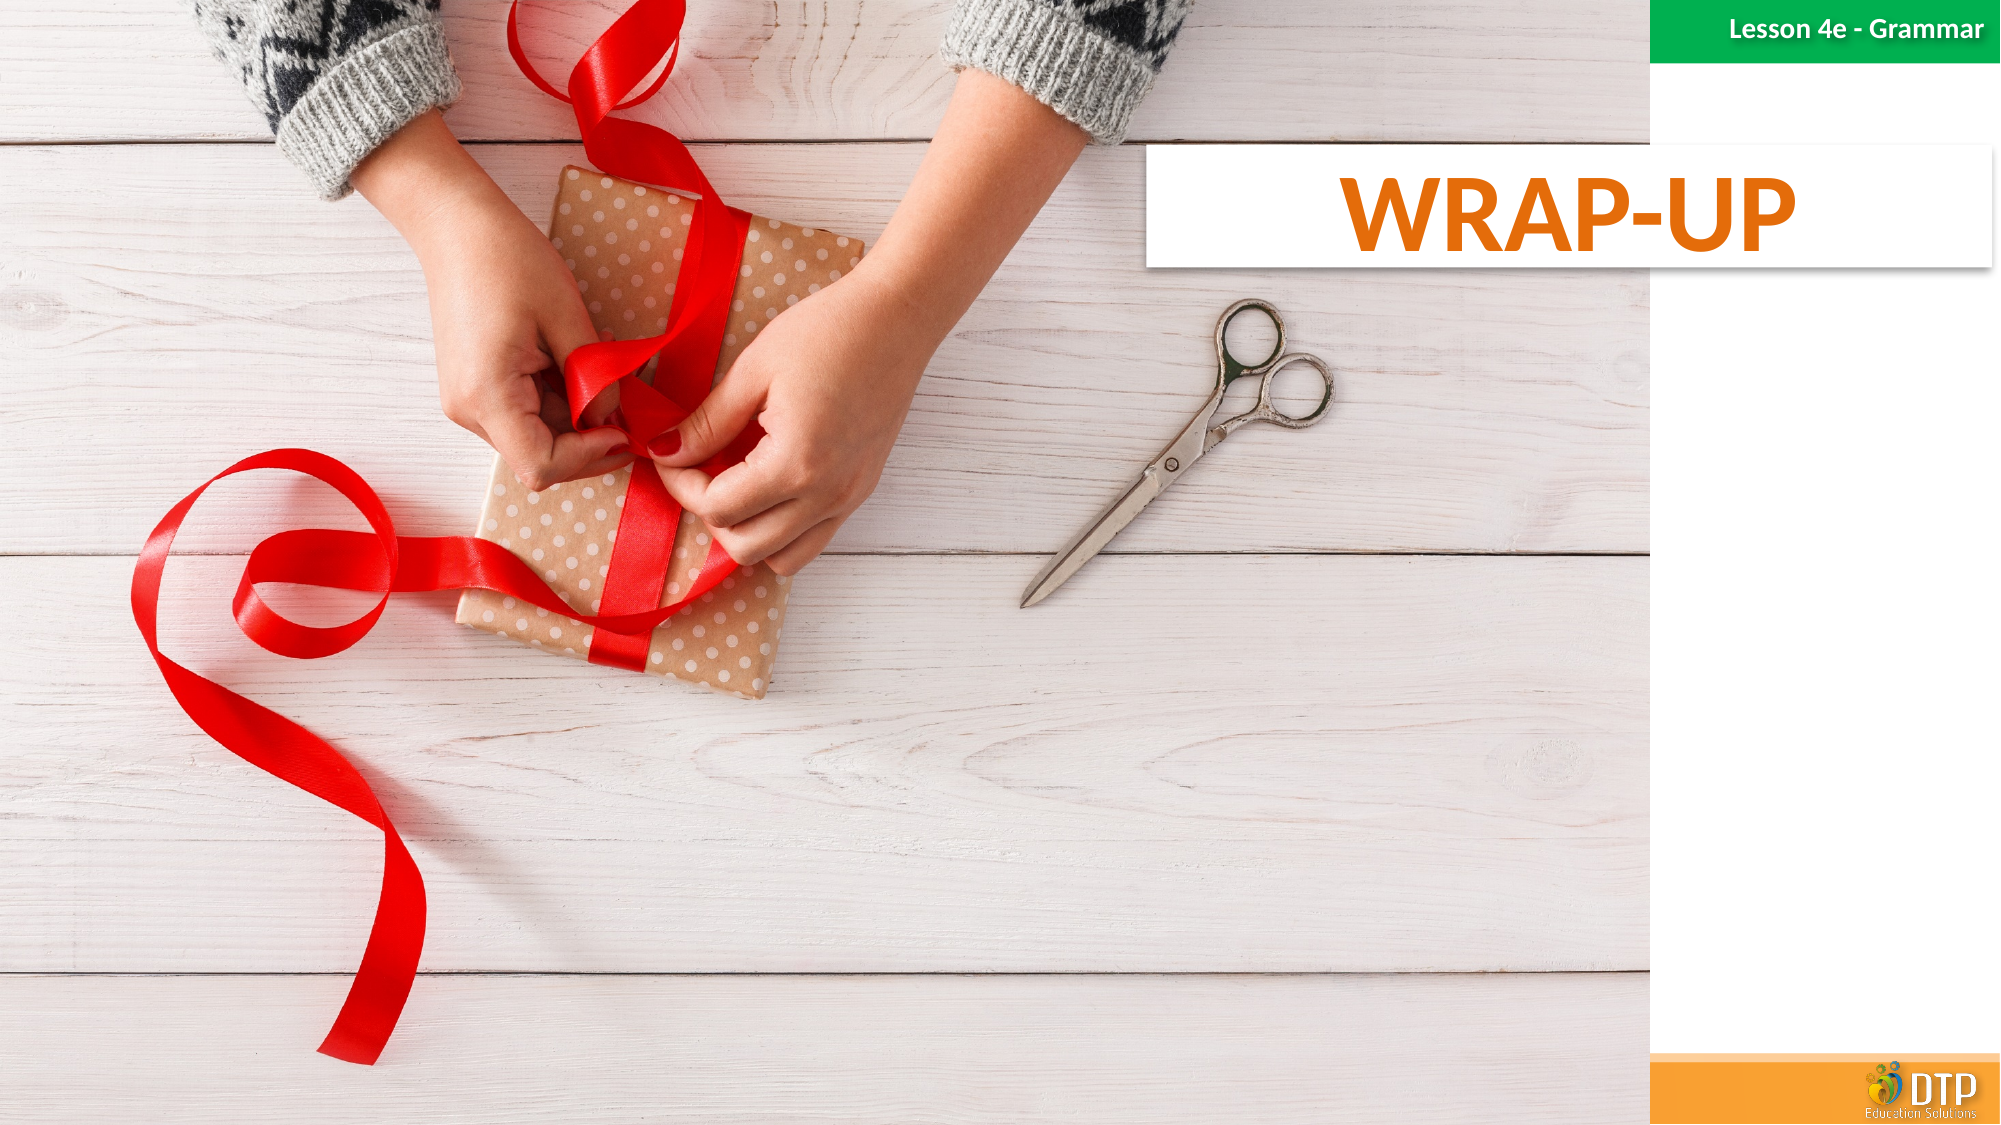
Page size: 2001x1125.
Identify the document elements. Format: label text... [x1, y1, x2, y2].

text_box WRAP-UP [1654, 144, 1993, 268]
picture [0, 0, 2000, 1125]
